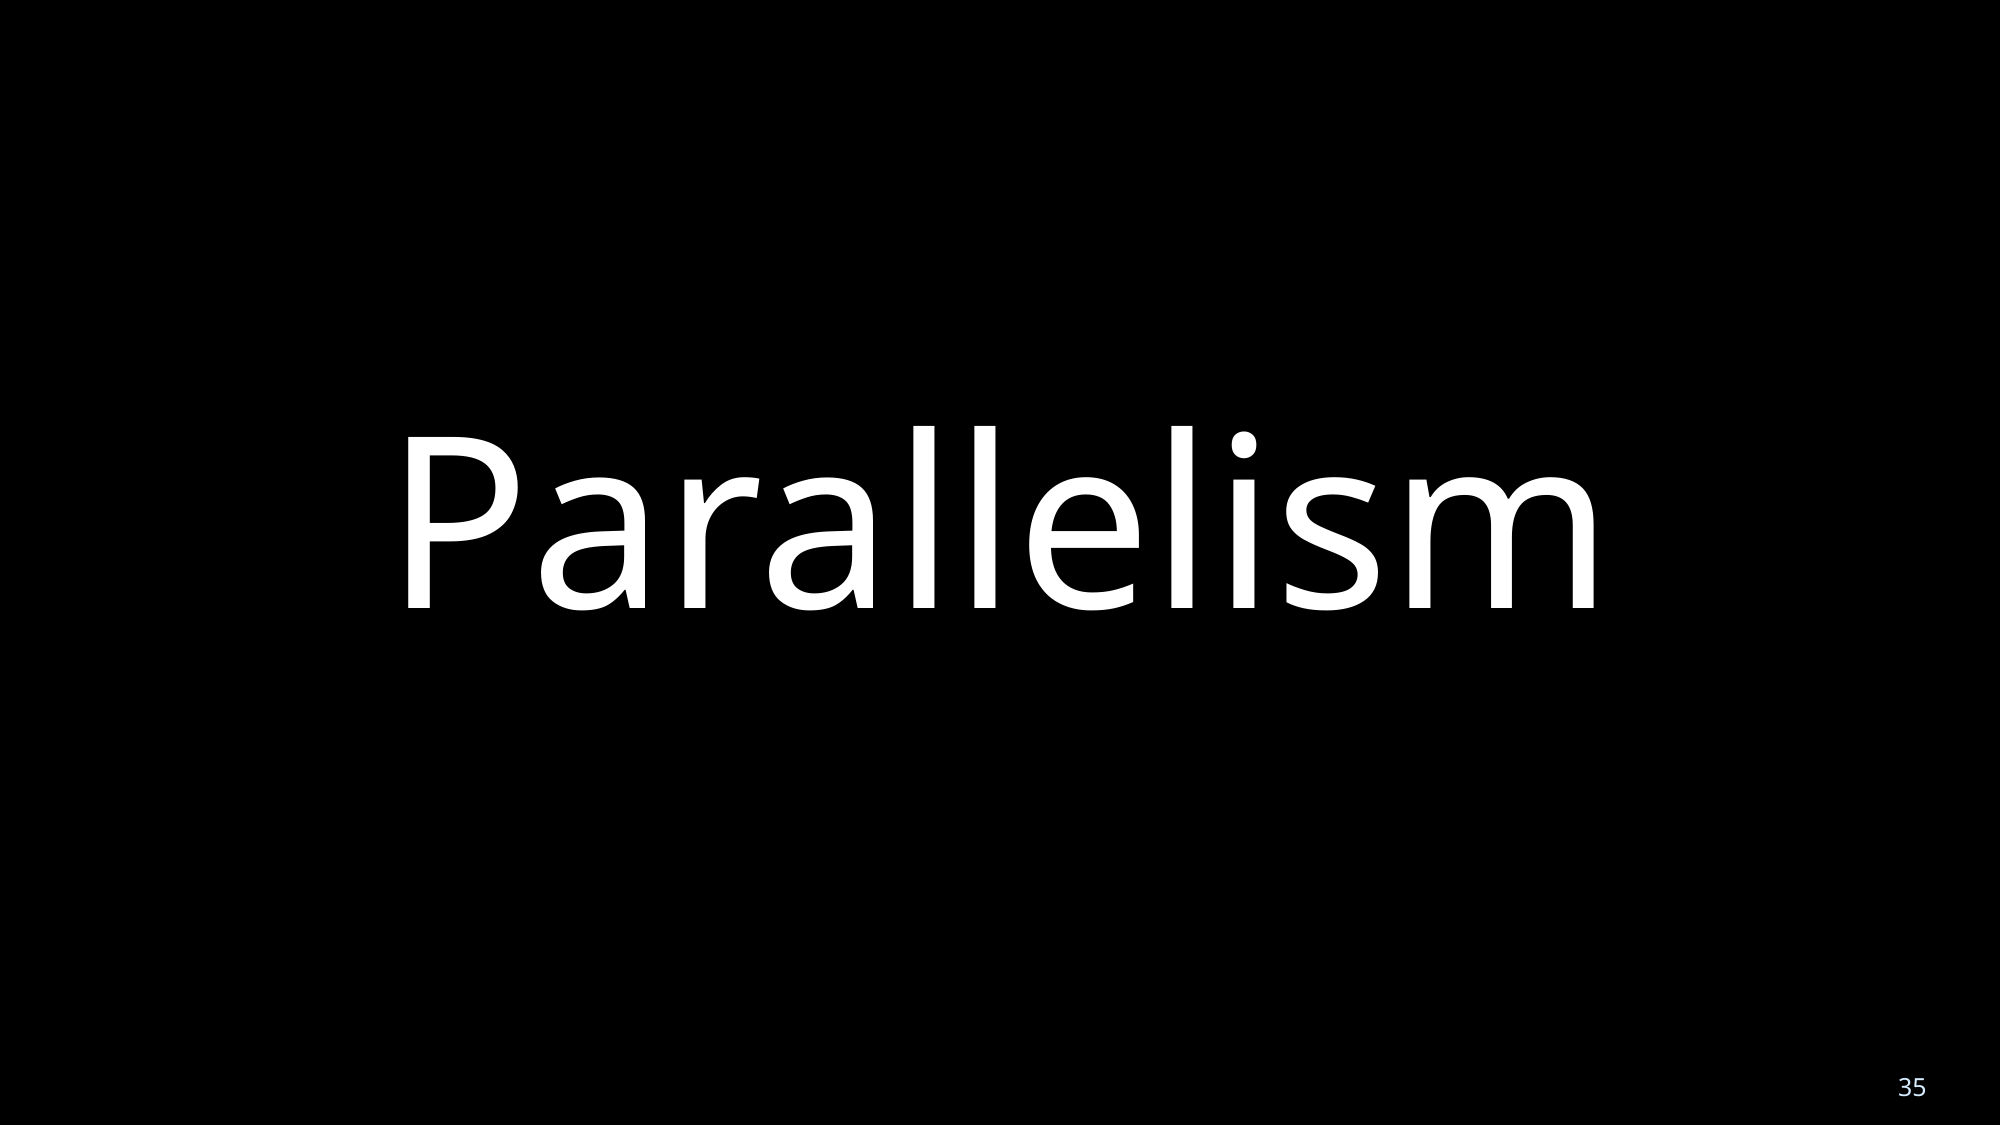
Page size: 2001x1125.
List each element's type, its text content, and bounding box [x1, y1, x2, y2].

text_box Parallelism [291, 361, 1709, 664]
slide_number 35 [1883, 1052, 1984, 1113]
